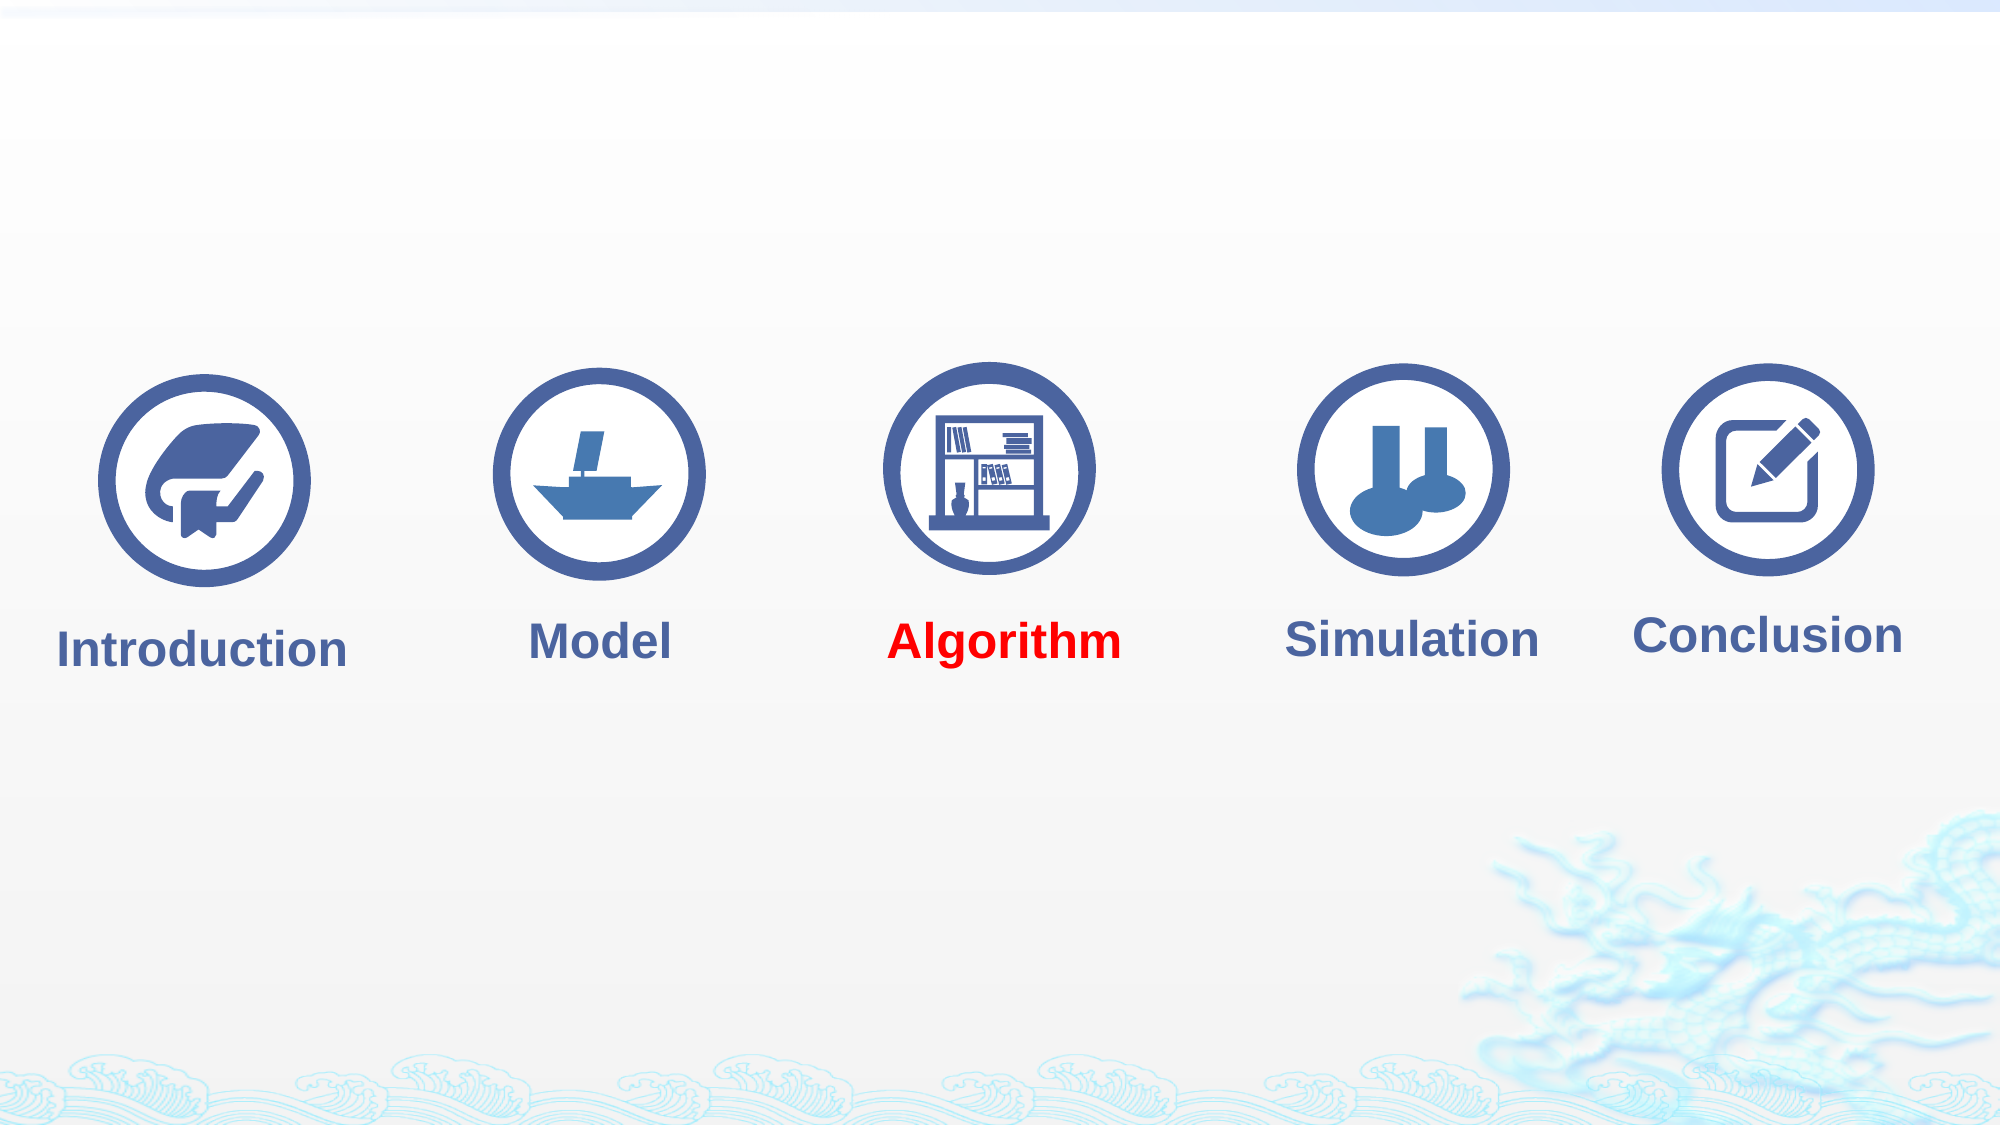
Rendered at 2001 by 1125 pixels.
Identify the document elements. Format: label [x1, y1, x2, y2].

text_box [1269, 364, 1576, 675]
text_box [39, 375, 366, 686]
text_box [493, 368, 705, 678]
text_box [1615, 364, 1922, 672]
text_box [869, 363, 1140, 678]
